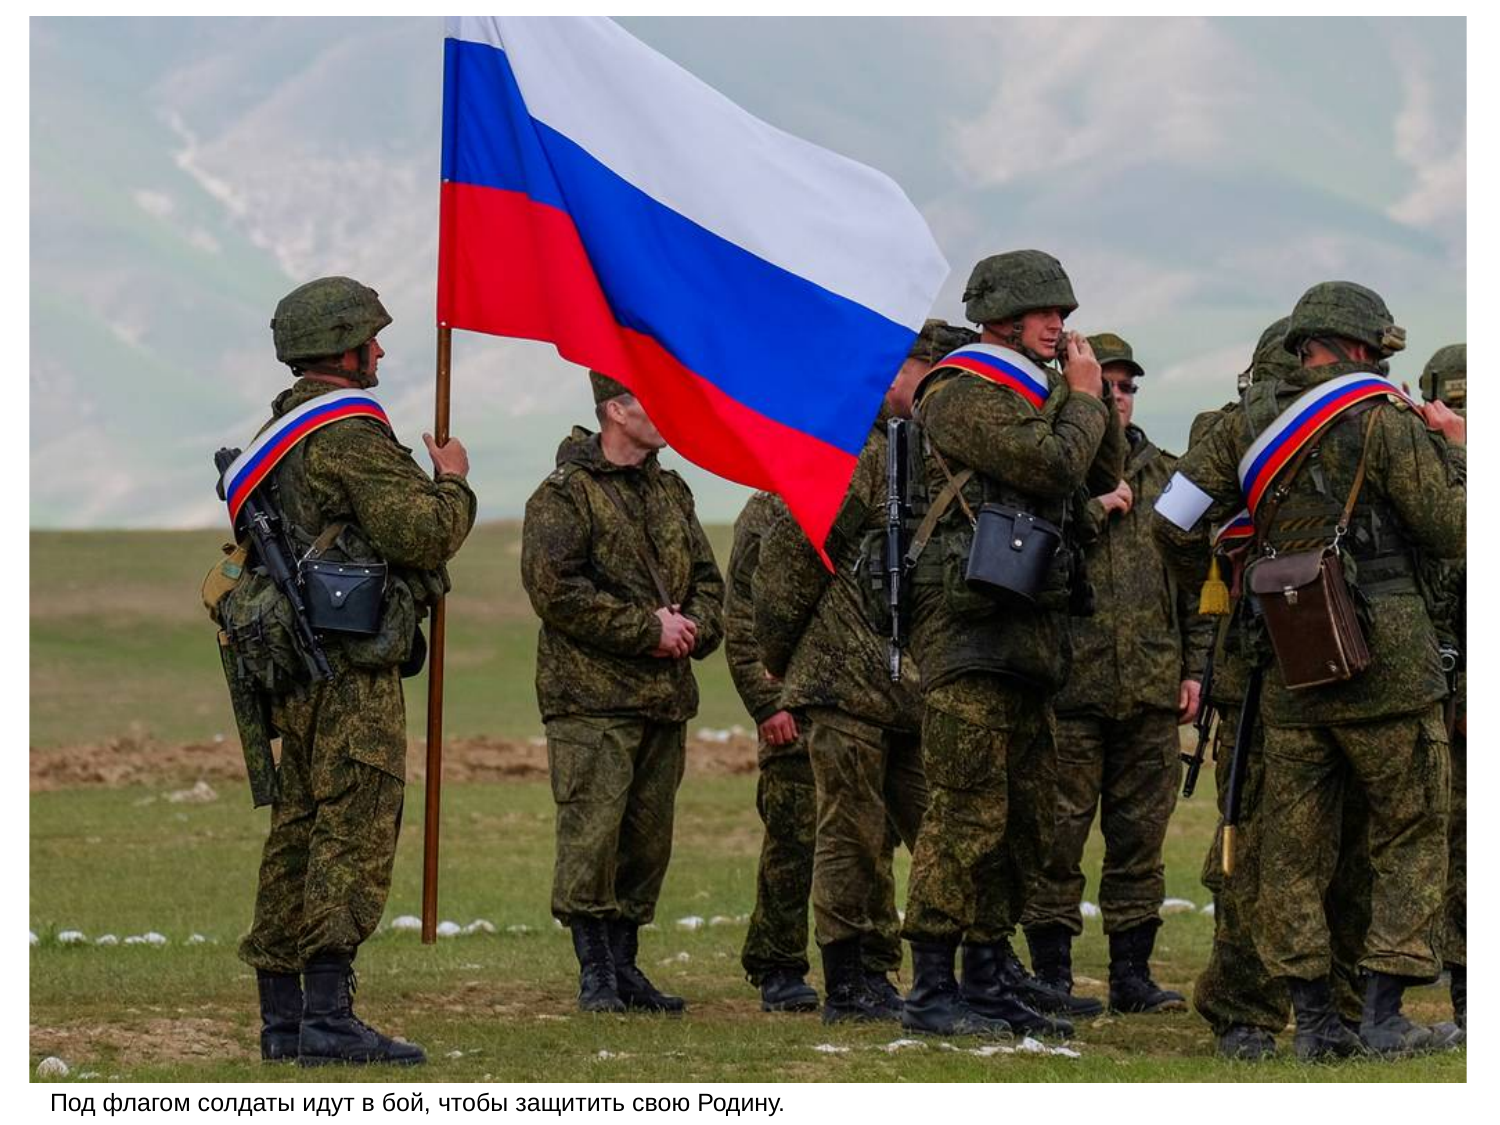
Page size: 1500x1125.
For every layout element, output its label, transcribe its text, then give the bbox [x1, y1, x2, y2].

picture [29, 15, 1467, 1083]
text_box Под флагом солдаты идут в бой, чтобы защитить свою Родину. [35, 1085, 1471, 1125]
